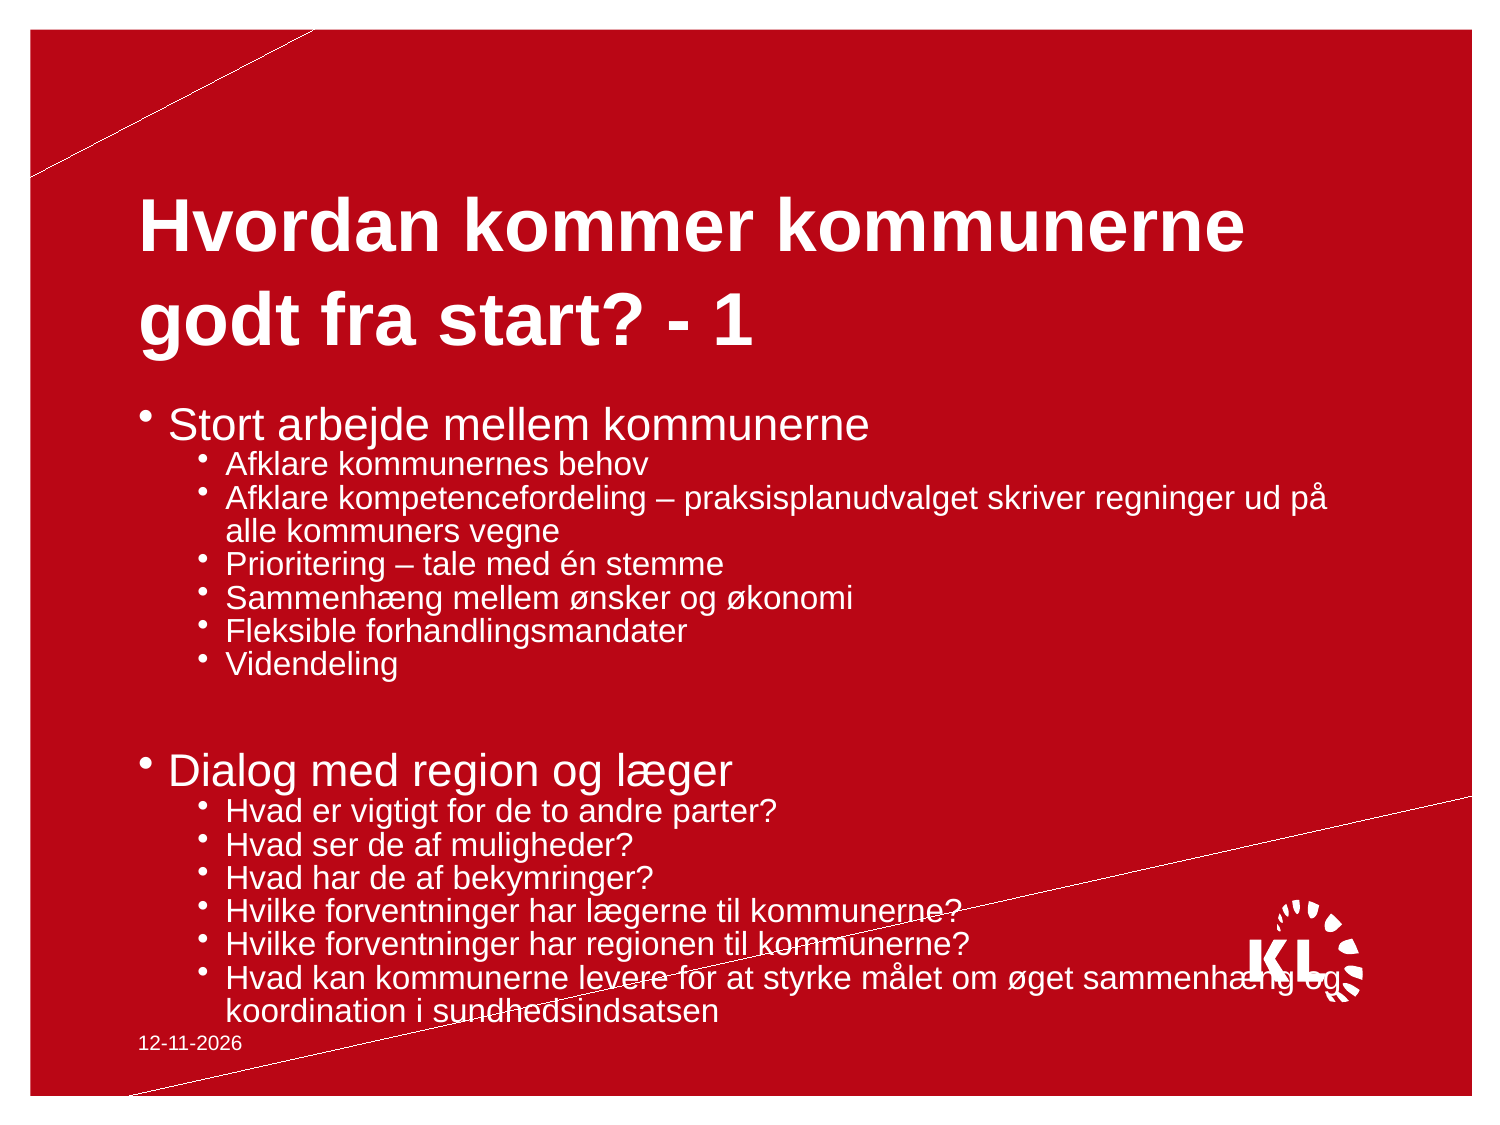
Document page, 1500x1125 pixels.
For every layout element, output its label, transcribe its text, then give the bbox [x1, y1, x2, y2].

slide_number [137, 1029, 302, 1059]
title Hvordan kommer kommunerne godt fra start? - 1 [138, 172, 1362, 303]
list Stort arbejde mellem kommunerne Afklare kommunernes behov Afklare kompetencefordeling – praksisplanudvalget skriver regninger ud på alle kommuners vegne Prioritering – tale med én stemme Sammenhæng mellem ønsker og økonomi Fleksible forhandlingsmandater Videndeling Dialog med region og læger Hvad er vigtigt for de to andre parter? Hvad ser de af muligheder? Hvad har de af bekymringer? Hvilke forventninger har lægerne til kommunerne? Hvilke forventninger har regionen til kommunerne? Hvad kan kommunerne levere for at styrke målet om øget sammenhæng og koordination i sundhedsindsatsen [138, 403, 1353, 1003]
